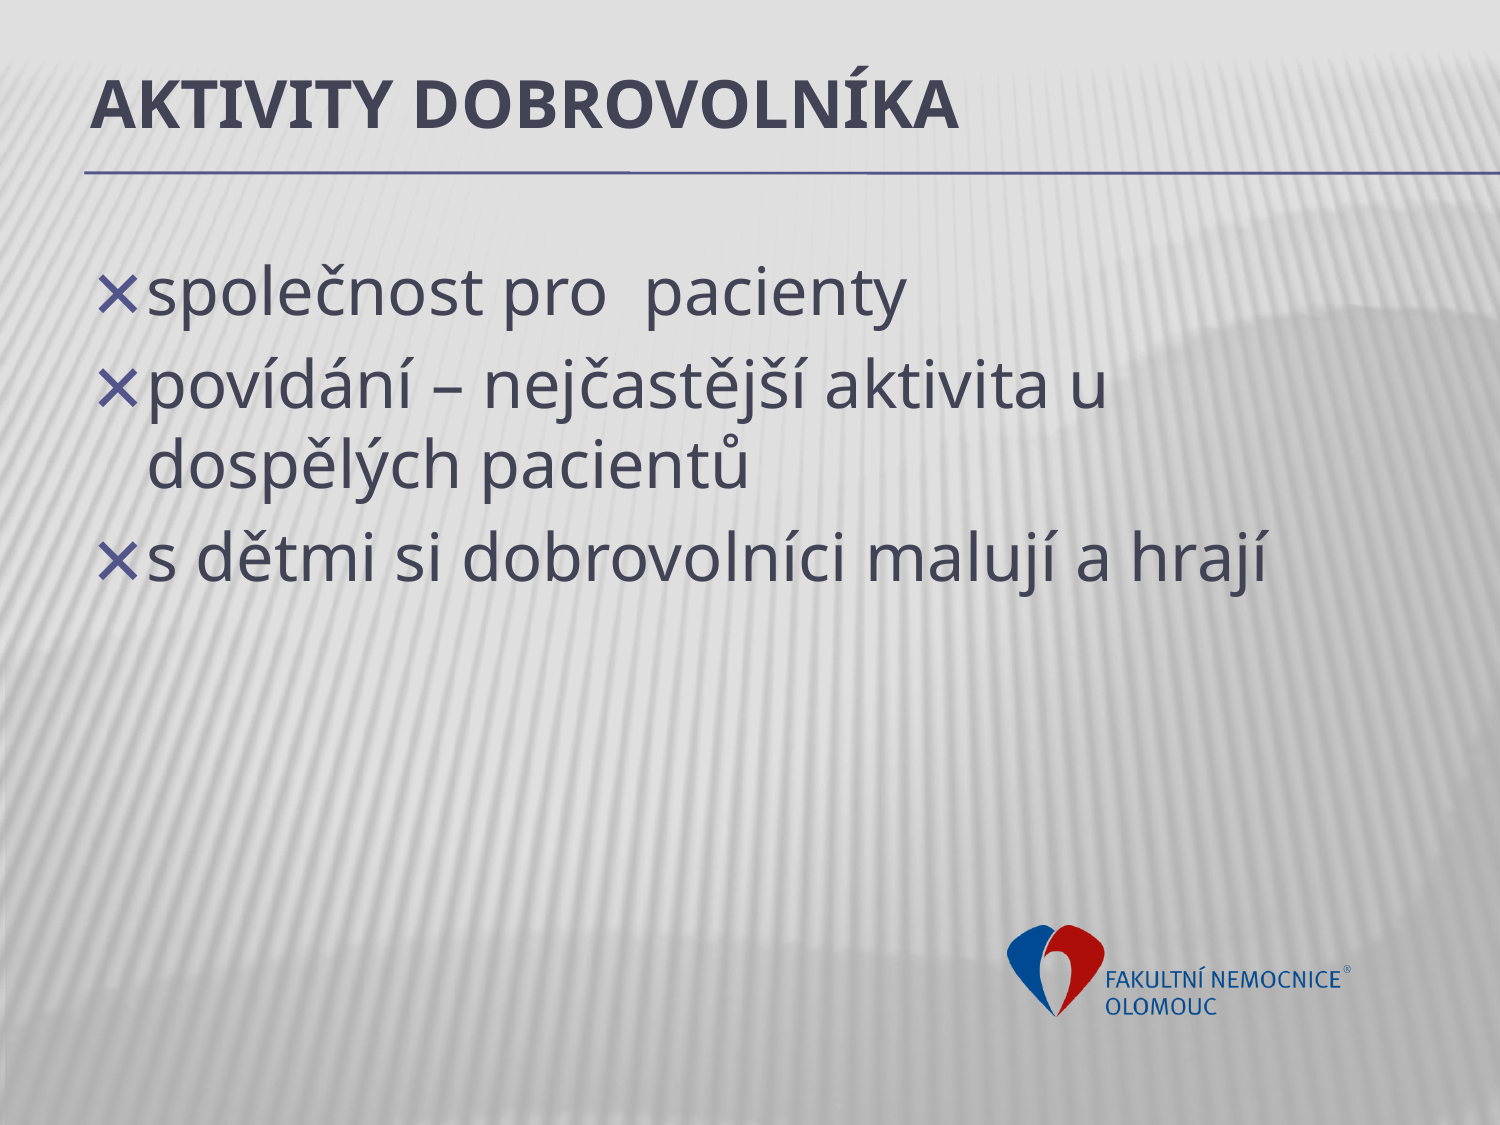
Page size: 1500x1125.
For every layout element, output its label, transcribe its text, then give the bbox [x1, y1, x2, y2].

list AKTIVITY DOBROVOLNÍKA společnost pro pacienty povídání – nejčastější aktivita u dospělých pacientů s dětmi si dobrovolníci malují a hrají [75, 54, 1425, 1005]
picture [0, 0, 1500, 1125]
